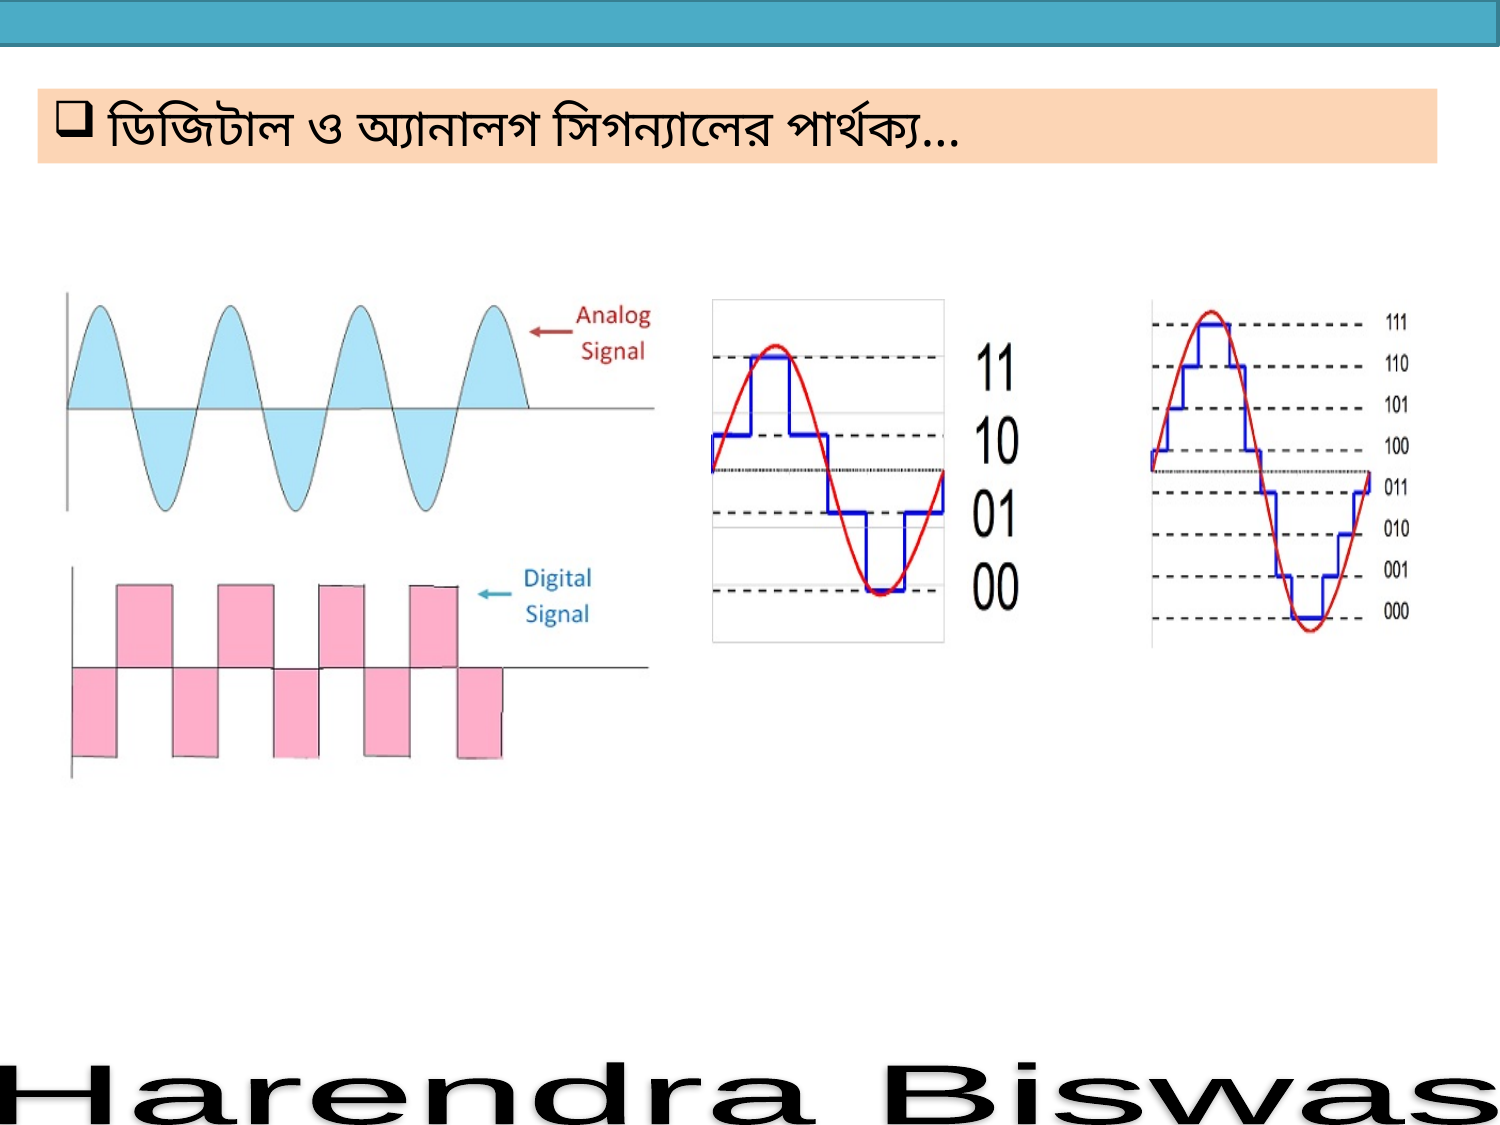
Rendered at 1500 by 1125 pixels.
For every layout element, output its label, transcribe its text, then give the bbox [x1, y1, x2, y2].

picture [711, 299, 1428, 651]
picture [49, 274, 663, 790]
text_box ডিজিটাল ও অ্যানালগ সিগন্যালের পার্থক্য… [37, 88, 1438, 164]
